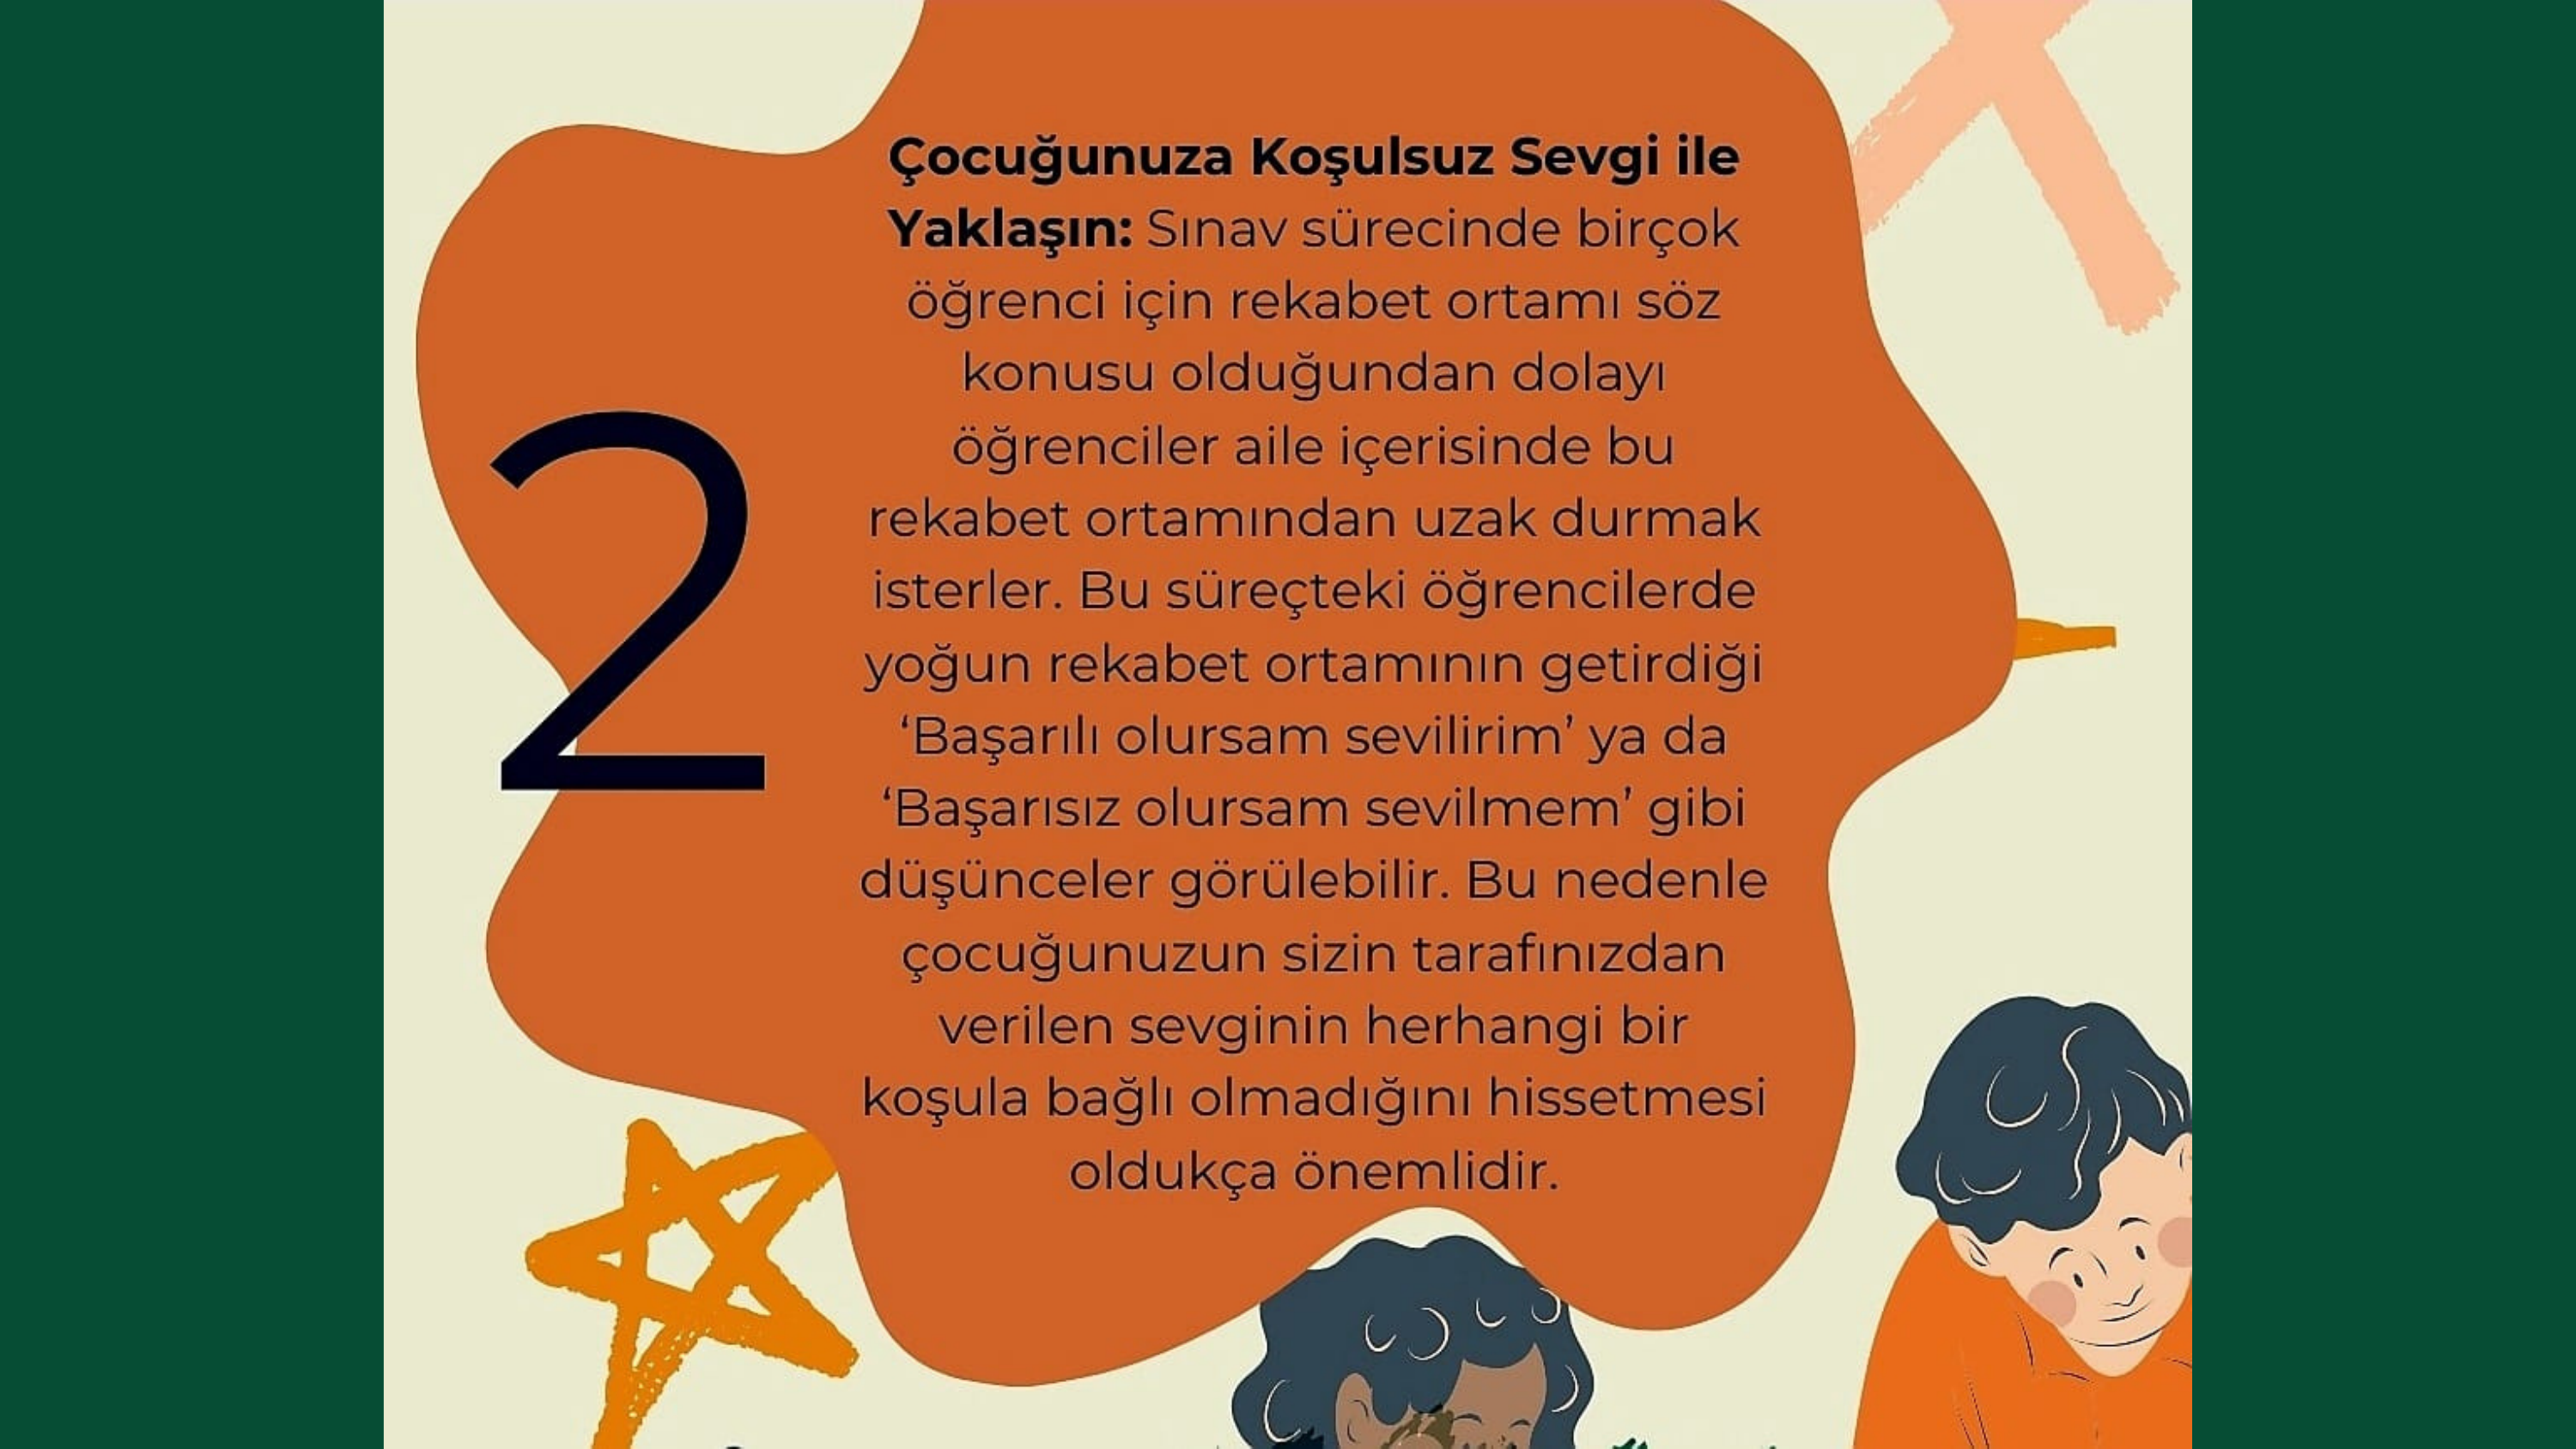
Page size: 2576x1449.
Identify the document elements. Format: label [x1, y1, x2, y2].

text_box [383, 0, 2193, 1449]
